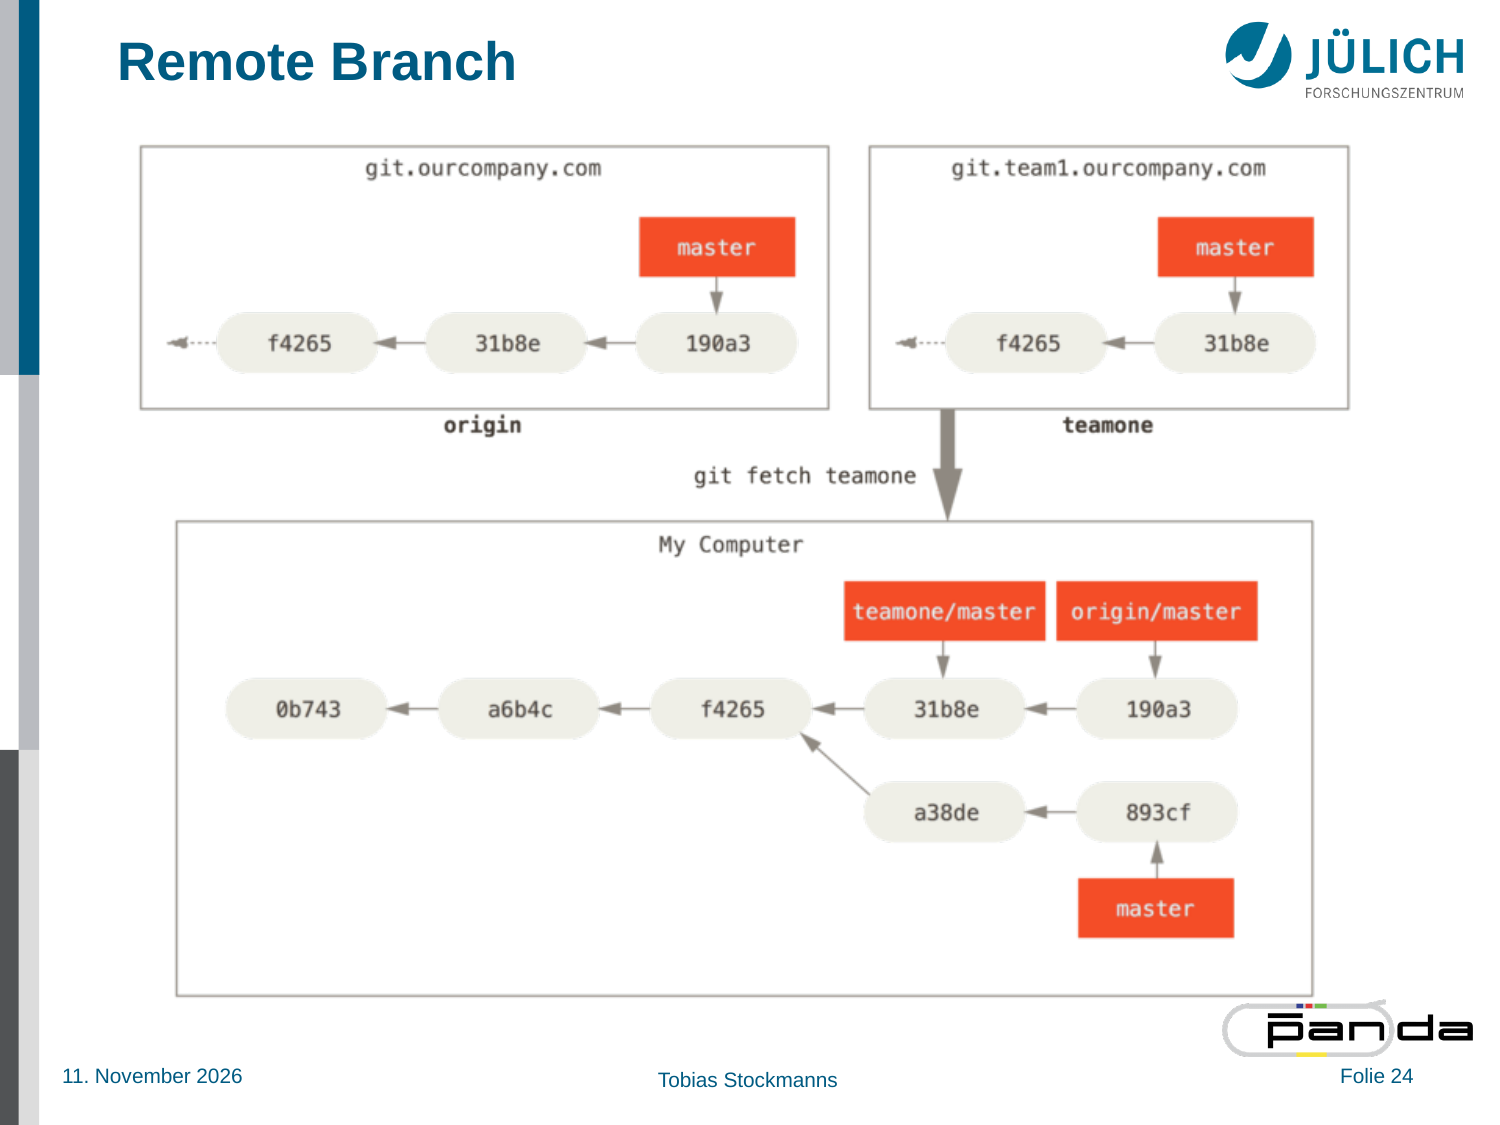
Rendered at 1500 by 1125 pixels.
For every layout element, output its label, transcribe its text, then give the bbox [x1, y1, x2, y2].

title Remote Branch [116, 11, 1208, 106]
picture [1224, 20, 1463, 98]
picture [123, 125, 1473, 1057]
